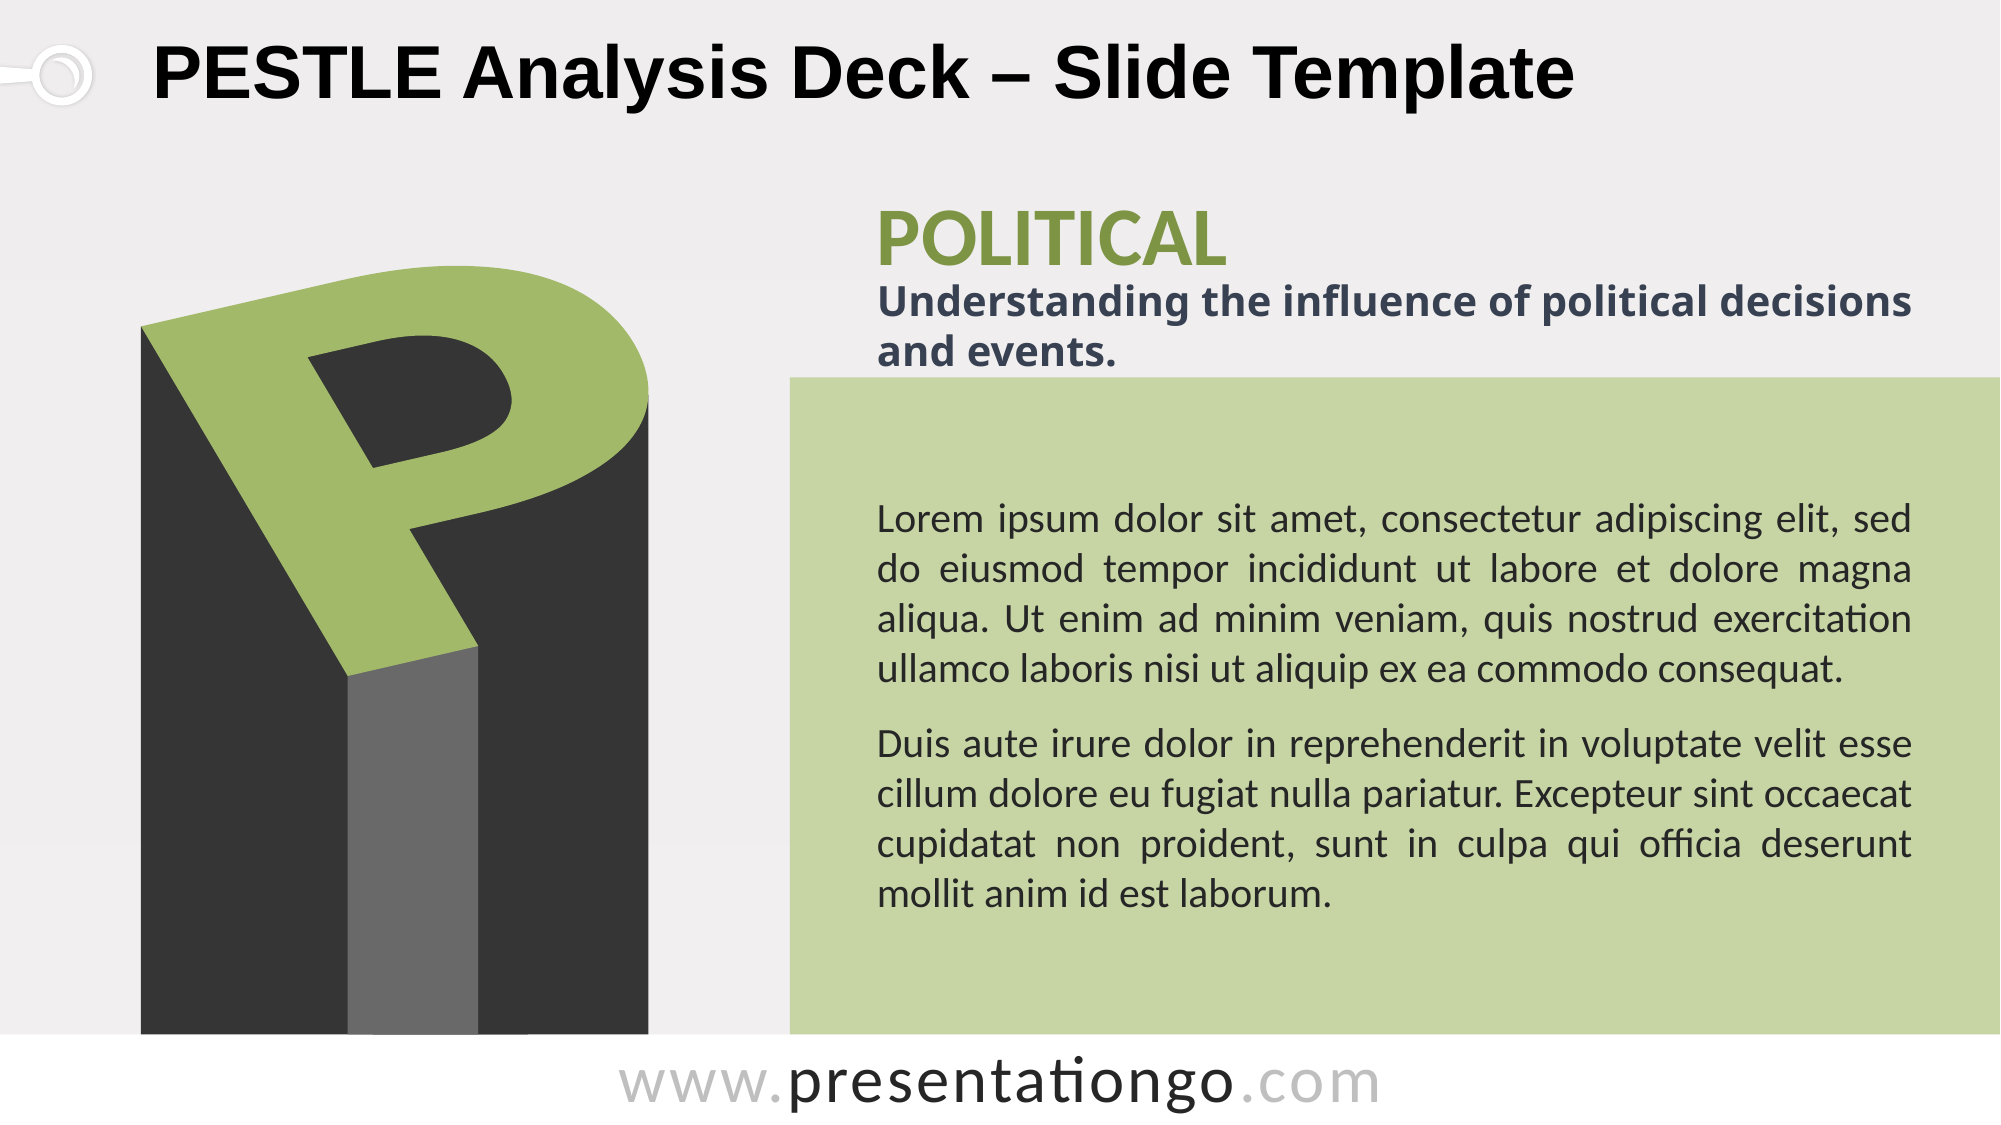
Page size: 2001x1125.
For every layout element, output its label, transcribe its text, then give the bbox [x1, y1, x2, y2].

text_box Understanding the influence of political decisions and events. [876, 266, 2000, 382]
text_box Lorem ipsum dolor sit amet, consectetur adipiscing elit, sed do eiusmod tempor incididunt ut labore et dolore magna aliqua. Ut enim ad minim veniam, quis nostrud exercitation ullamco laboris nisi ut aliquip ex ea commodo consequat. Duis aute irure dolor in reprehenderit in voluptate velit esse cillum dolore eu fugiat nulla pariatur. Excepteur sint occaecat cupidatat non proident, sunt in culpa qui officia deserunt mollit anim id est laborum. [876, 483, 1914, 924]
text_box Political [876, 174, 1521, 266]
title PESTLE Analysis Deck – Slide Template [137, 26, 2000, 148]
text_box [789, 376, 2000, 1035]
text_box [140, 265, 649, 1035]
